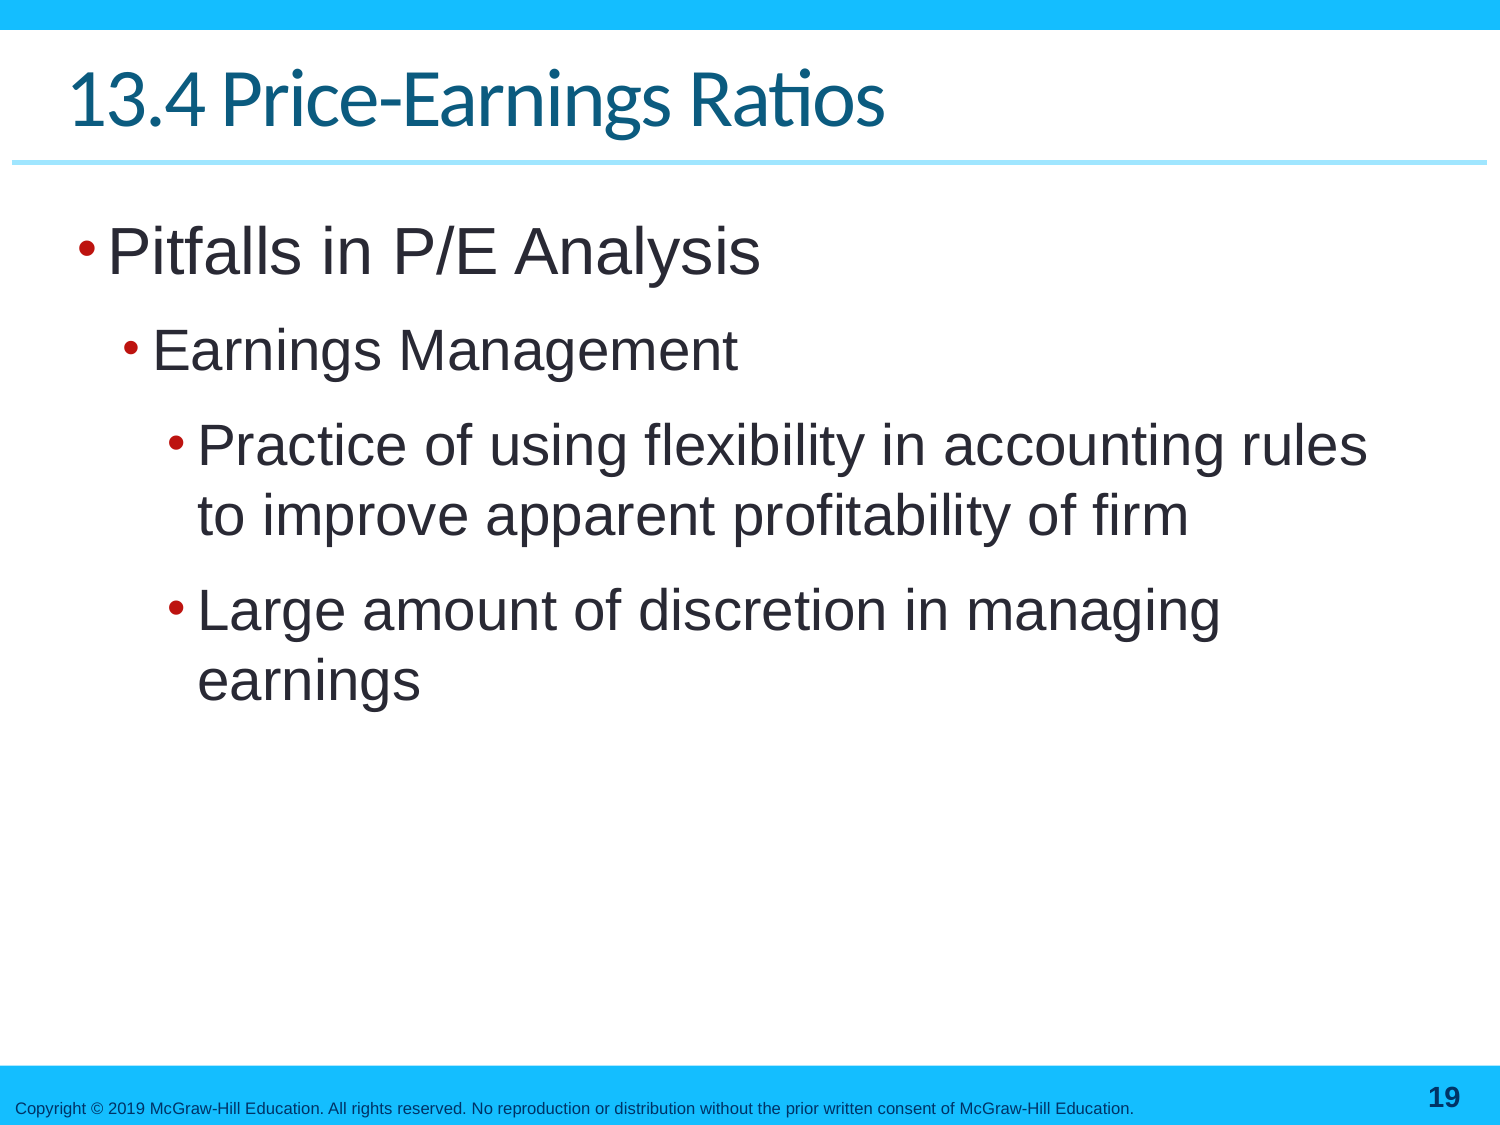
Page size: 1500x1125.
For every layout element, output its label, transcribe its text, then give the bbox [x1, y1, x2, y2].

list Pitfalls in P/E Analysis Earnings Management Practice of using flexibility in accounting rules to improve apparent profitability of firm Large amount of discretion in managing earnings [62, 200, 1425, 963]
title 13.4 Price-Earnings Ratios [50, 24, 1453, 163]
